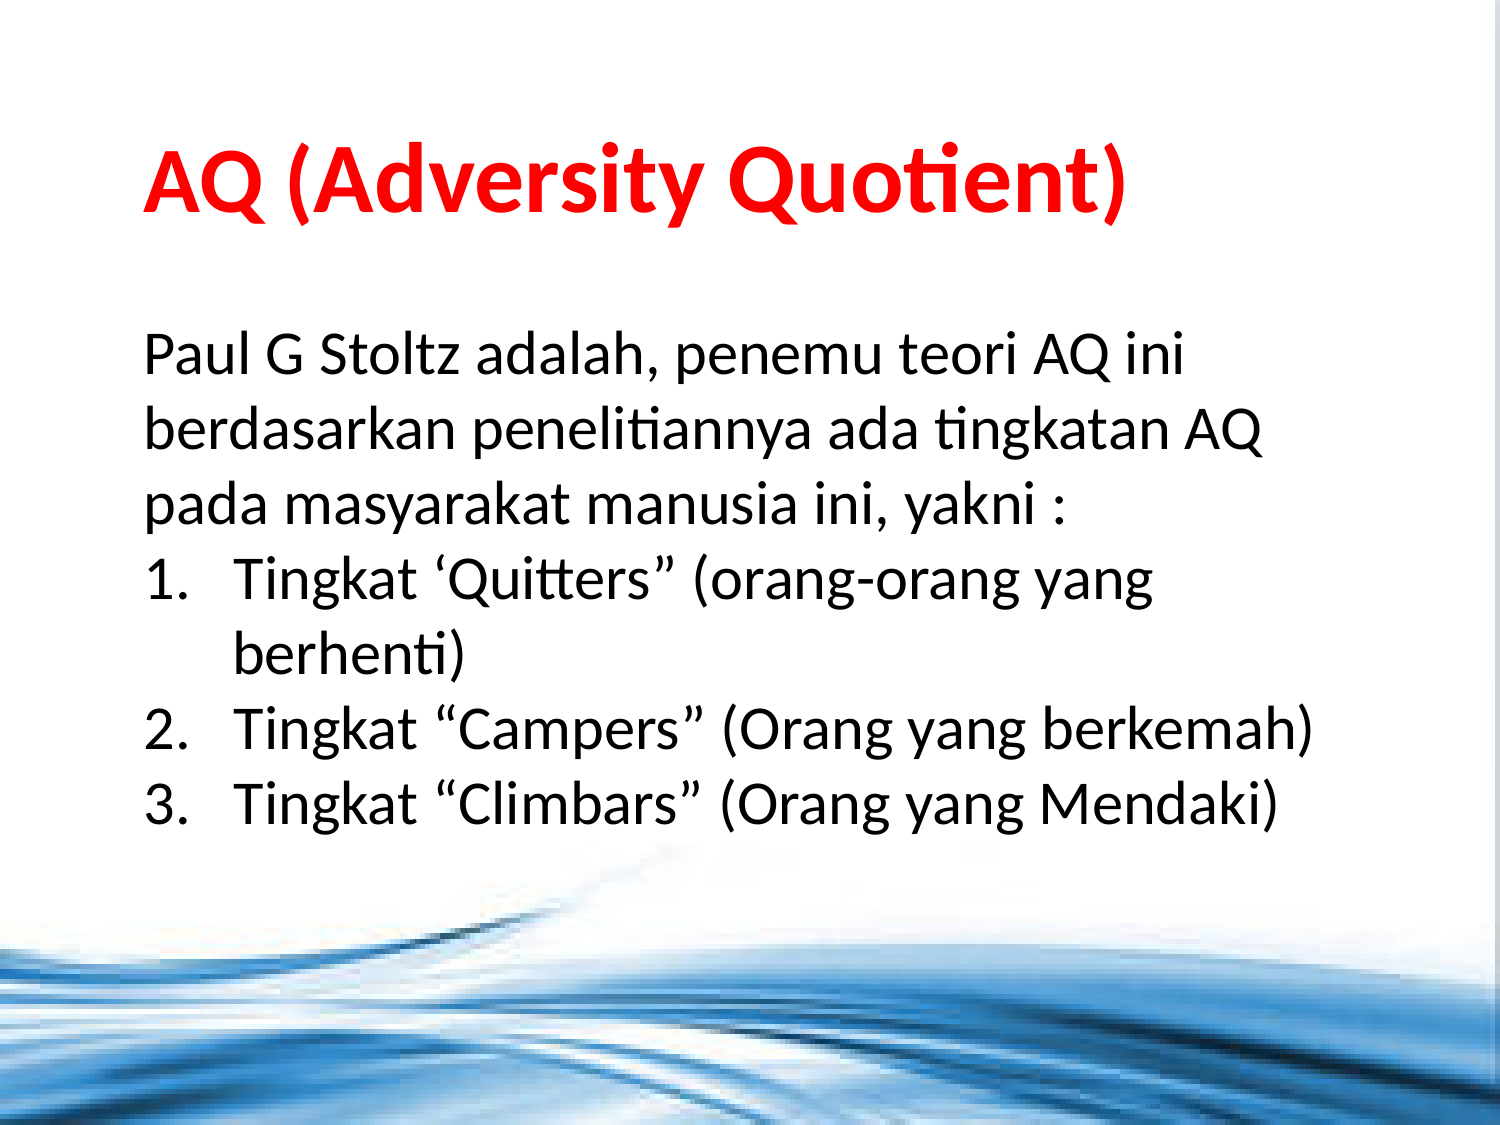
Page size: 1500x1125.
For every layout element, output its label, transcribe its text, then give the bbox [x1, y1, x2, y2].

picture [0, 0, 1500, 1125]
text_box AQ (Adversity Quotient) [128, 105, 1336, 241]
text_box Paul G Stoltz adalah, penemu teori AQ ini berdasarkan penelitiannya ada tingkatan AQ pada masyarakat manusia ini, yakni : 1. Tingkat ‘Quitters” (orang-orang yang berhenti) 2. Tingkat “Campers” (Orang yang berkemah) 3. Tingkat “Climbars” (Orang yang Mendaki) [128, 304, 1372, 919]
